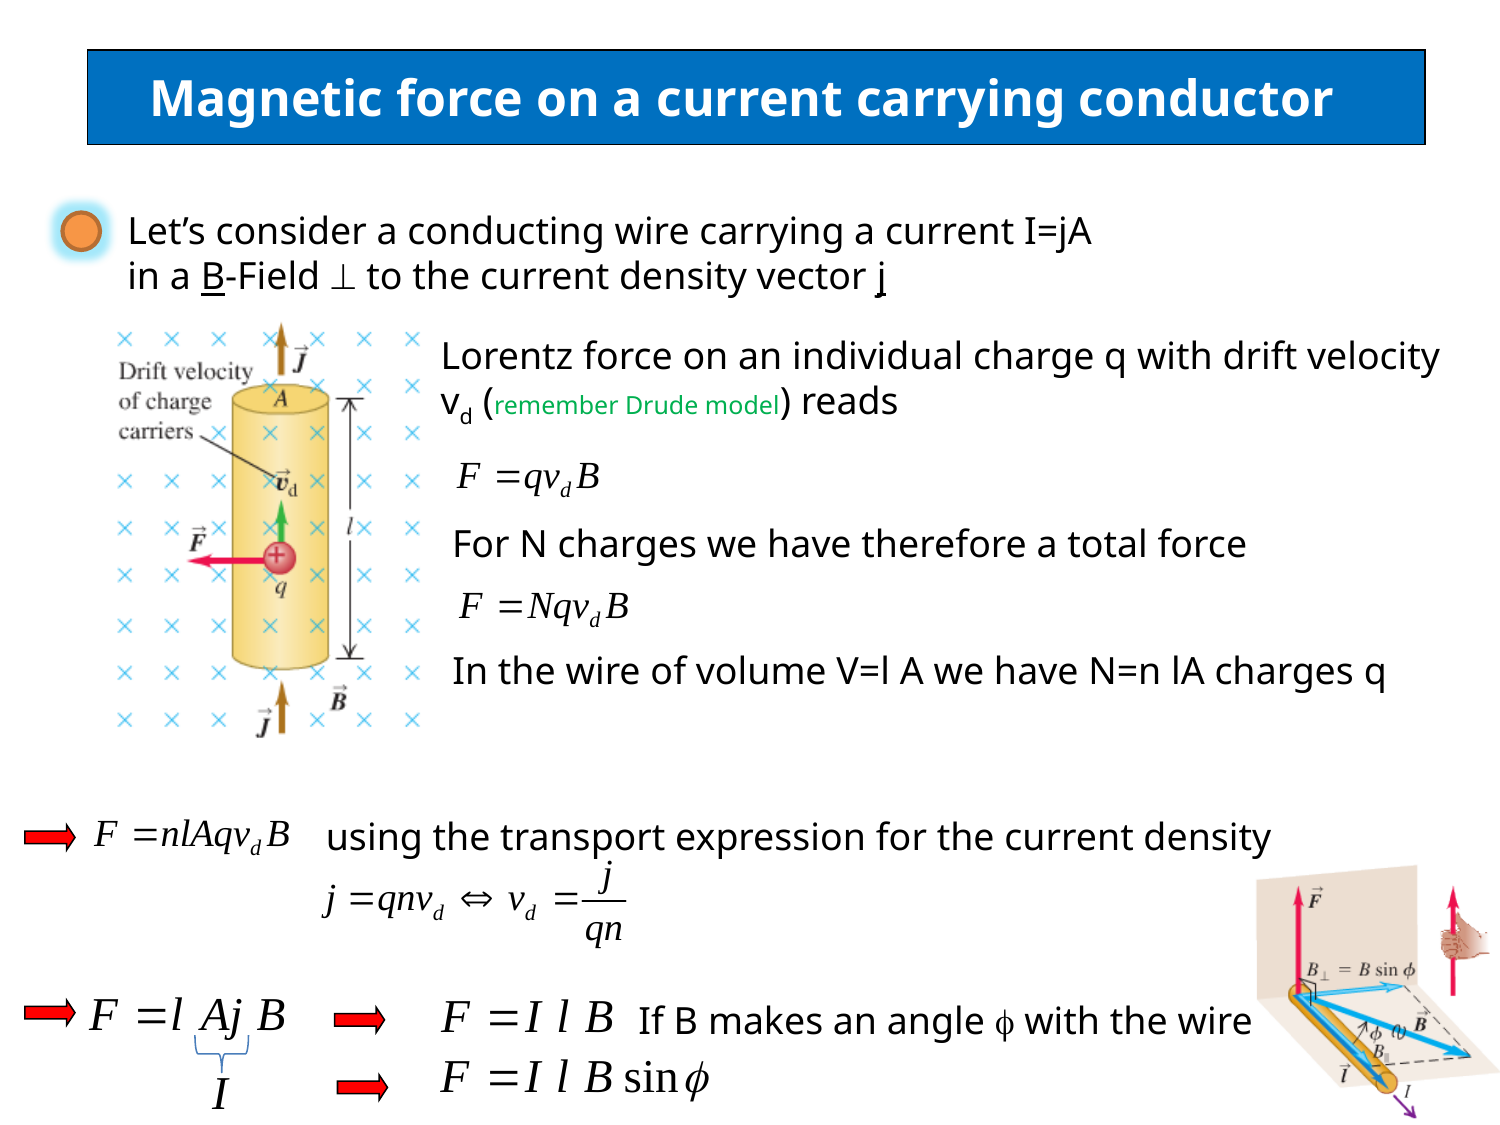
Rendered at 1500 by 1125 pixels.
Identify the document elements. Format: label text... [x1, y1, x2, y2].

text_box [80, 987, 298, 1051]
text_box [449, 449, 607, 508]
text_box [60, 210, 103, 253]
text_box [86, 807, 299, 866]
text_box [432, 988, 622, 1048]
text_box [334, 1007, 385, 1033]
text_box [87, 49, 1426, 145]
picture [1224, 856, 1500, 1125]
text_box using the transport expression for the current density [311, 805, 1300, 866]
text_box Let’s consider a conducting wire carrying a current I=jA in a B-Field  to the current density vector j [112, 199, 1338, 305]
text_box [24, 1000, 75, 1026]
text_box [202, 1070, 243, 1118]
text_box If B makes an angle  with the wire [623, 989, 1219, 1050]
text_box Lorentz force on an individual charge q with drift velocity vd (remember Drude model) reads [493, 324, 1489, 436]
text_box In the wire of volume V=l A we have N=n lA charges q [493, 639, 1438, 700]
picture [99, 312, 490, 785]
text_box [24, 825, 76, 850]
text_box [312, 849, 633, 956]
text_box [337, 1074, 388, 1100]
text_box For N charges we have therefore a total force [493, 512, 1500, 573]
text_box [452, 579, 638, 638]
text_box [431, 1049, 720, 1113]
